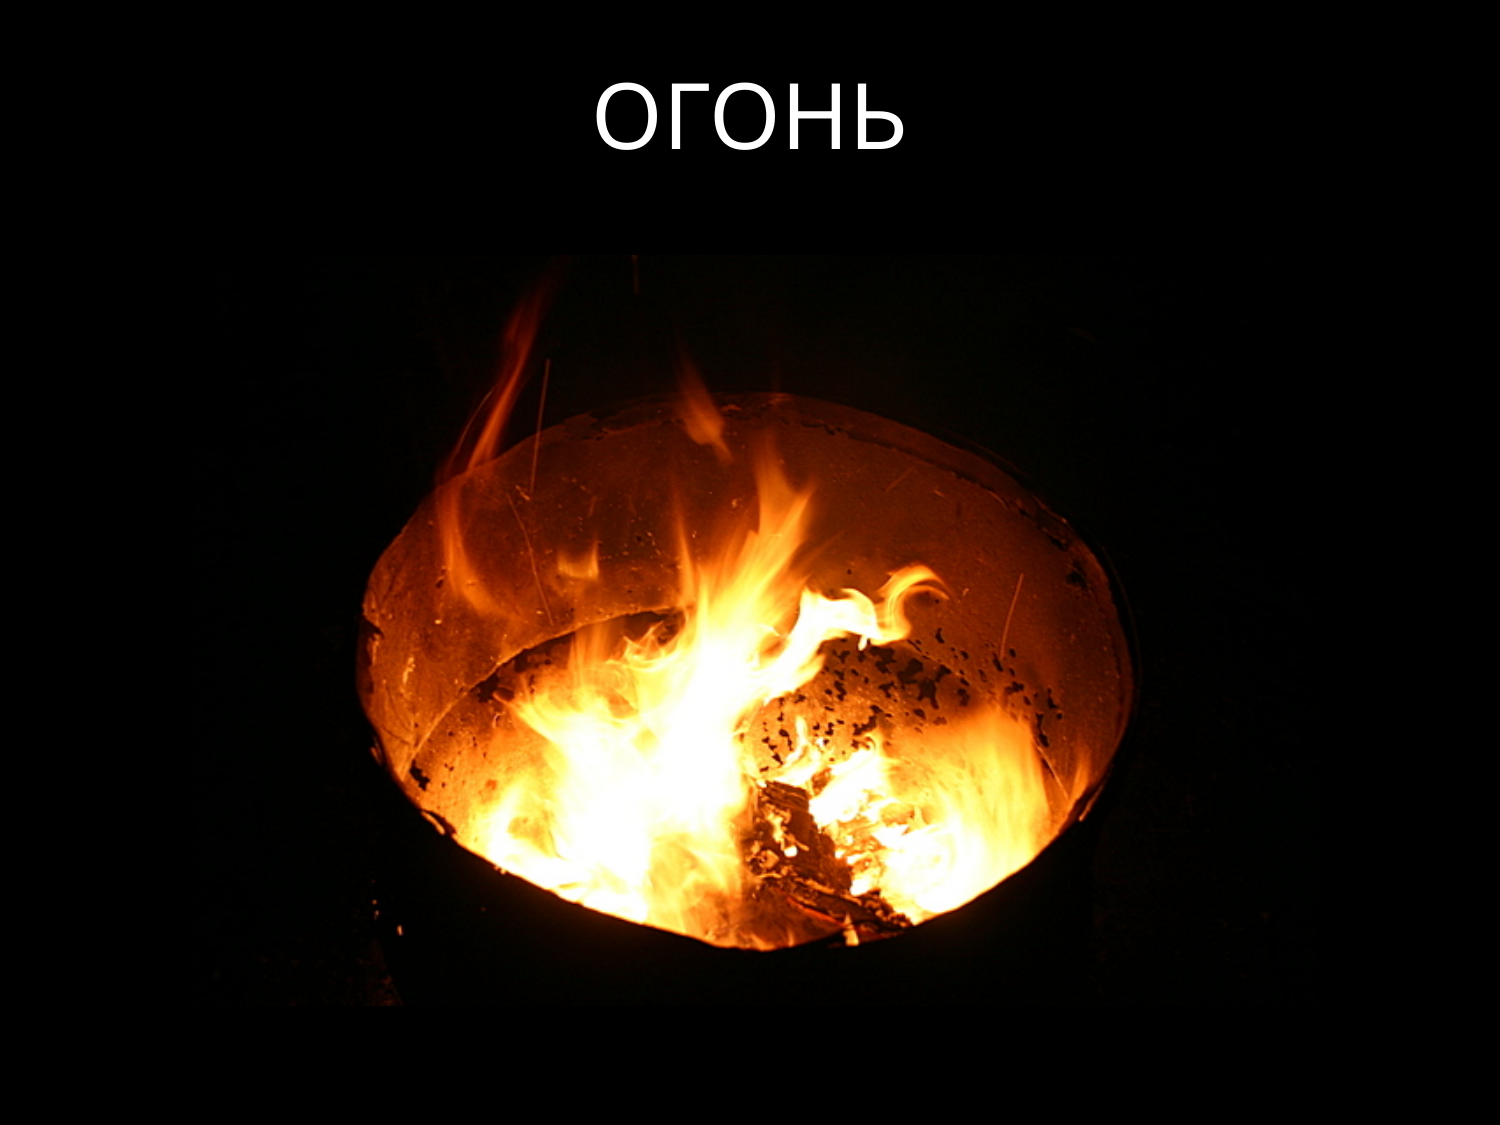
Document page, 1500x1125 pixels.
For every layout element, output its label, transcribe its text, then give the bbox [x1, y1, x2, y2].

picture [194, 255, 1319, 1006]
title ОГОНЬ [74, 18, 1426, 207]
